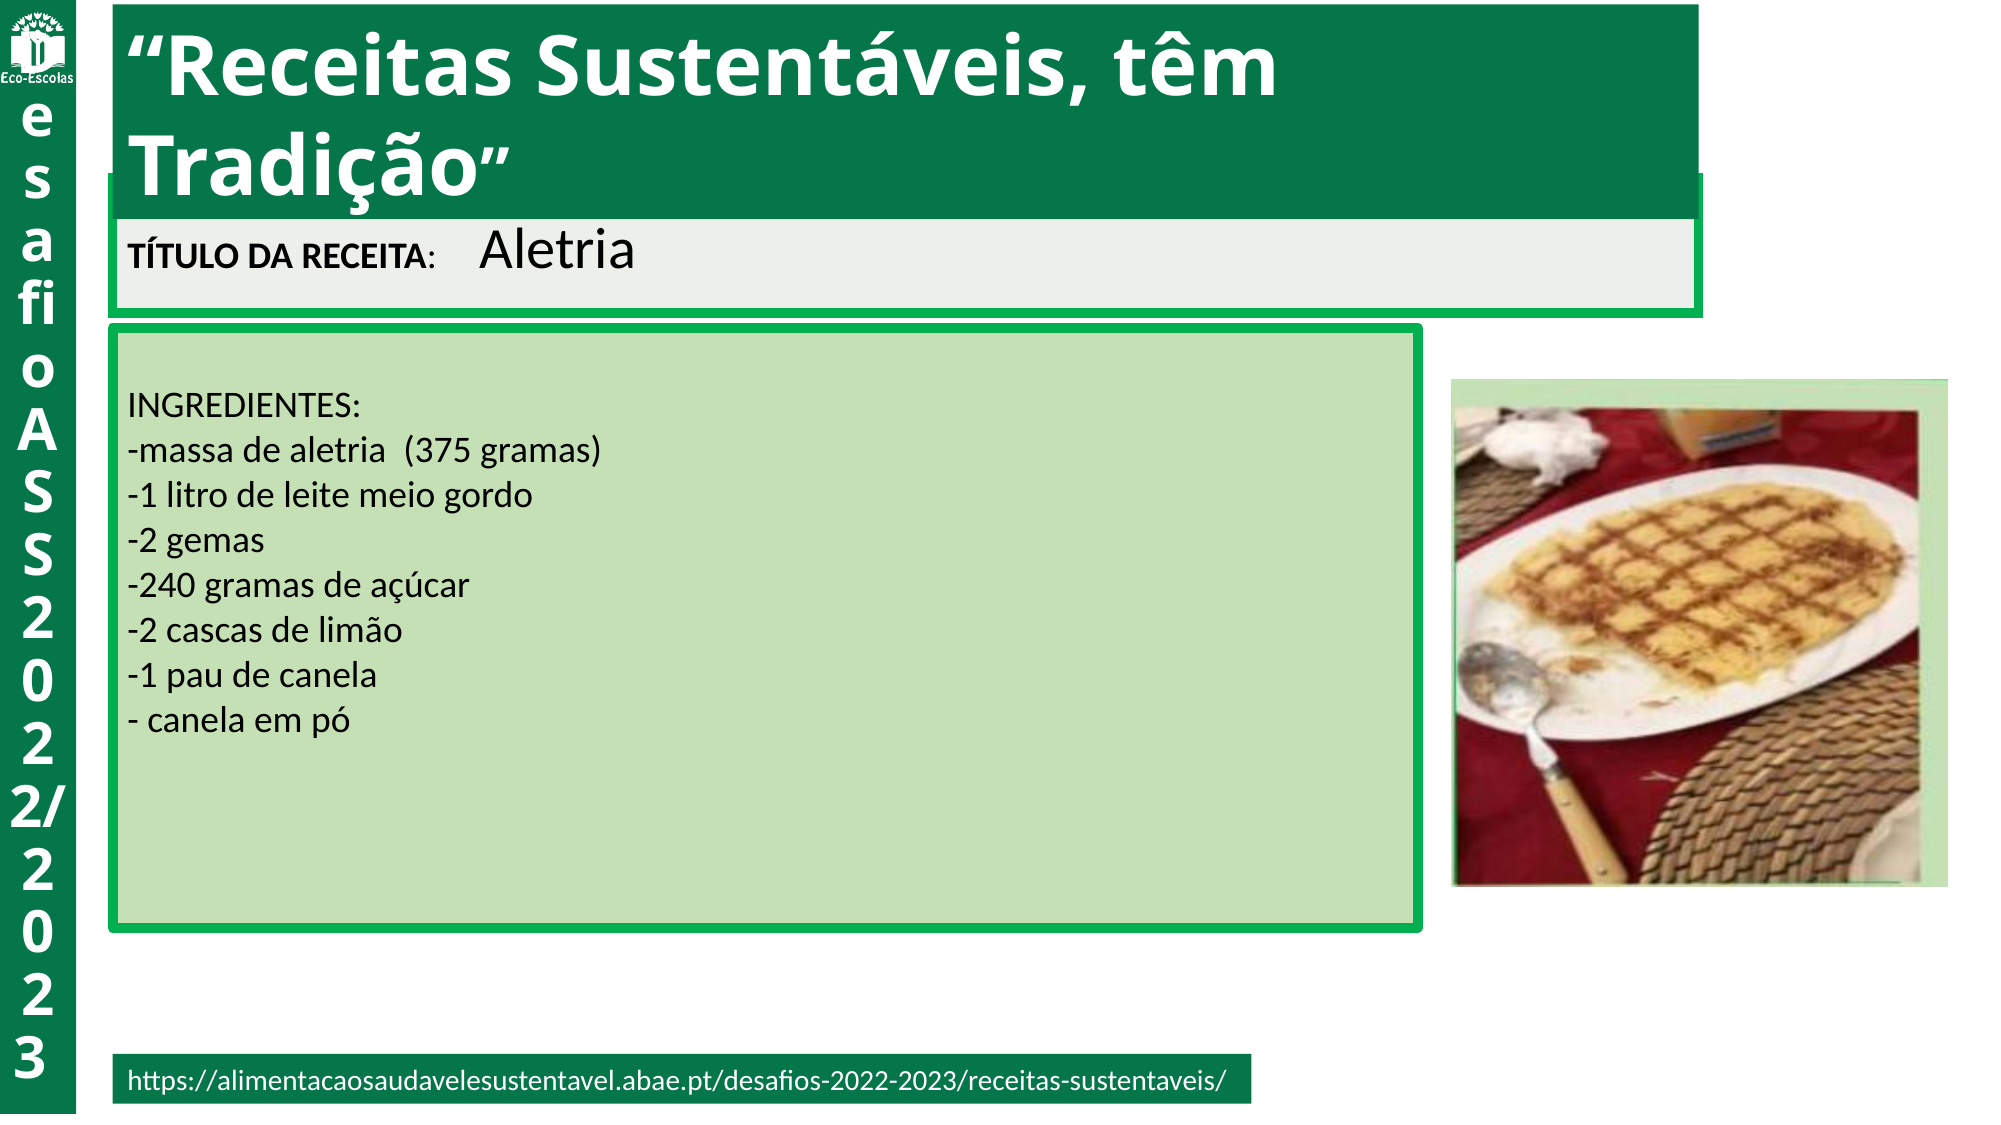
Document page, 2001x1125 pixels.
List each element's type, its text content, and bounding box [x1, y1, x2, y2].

text_box https://alimentacaosaudavelesustentavel.abae.pt/desafios-2022-2023/receitas-sustentaveis/ [112, 1053, 1252, 1104]
text_box INGREDIENTES: -massa de aletria (375 gramas) -1 litro de leite meio gordo -2 gemas -240 gramas de açúcar -2 cascas de limão -1 pau de canela - canela em pó [112, 327, 1418, 928]
picture [1, 11, 73, 83]
text_box TÍTULO DA RECEITA: Aletria [112, 176, 1700, 314]
title Desafio ASS 2022/2023 [0, 0, 77, 1114]
text_box “Receitas Sustentáveis, têm Tradição” [112, 4, 1699, 220]
picture [1451, 379, 1948, 887]
